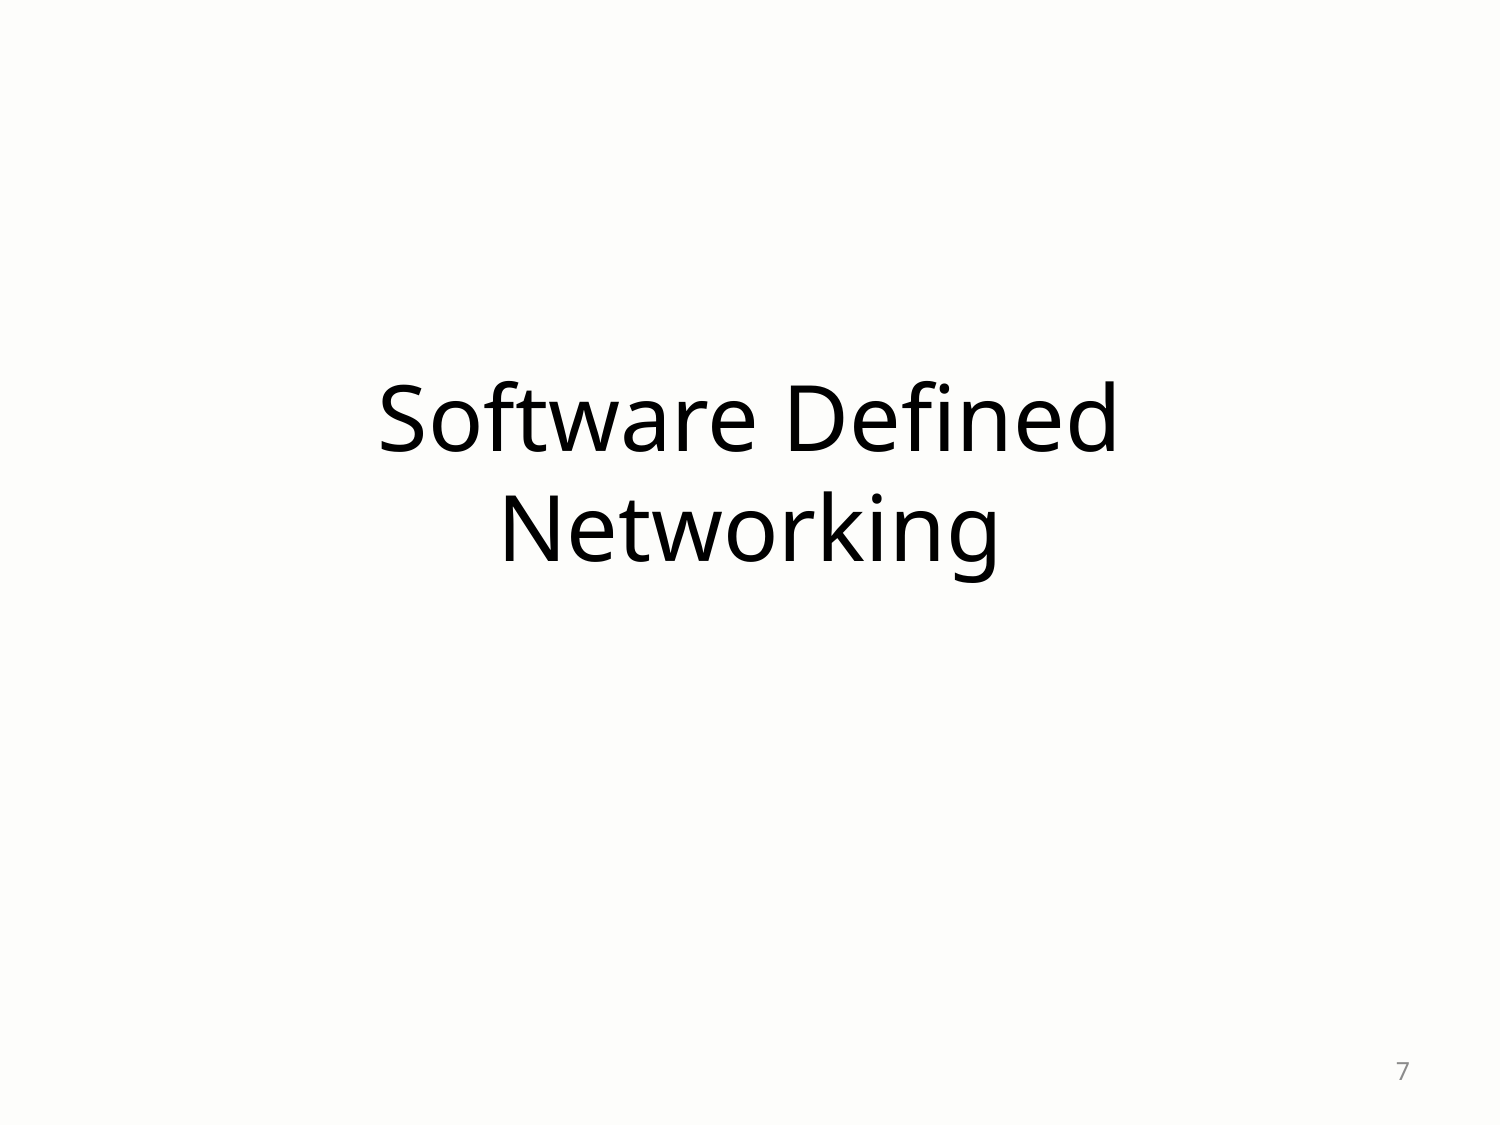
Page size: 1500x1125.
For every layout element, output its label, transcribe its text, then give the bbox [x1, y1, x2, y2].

slide_number 7 [1074, 1042, 1425, 1103]
title Software Defined Networking [112, 349, 1388, 591]
